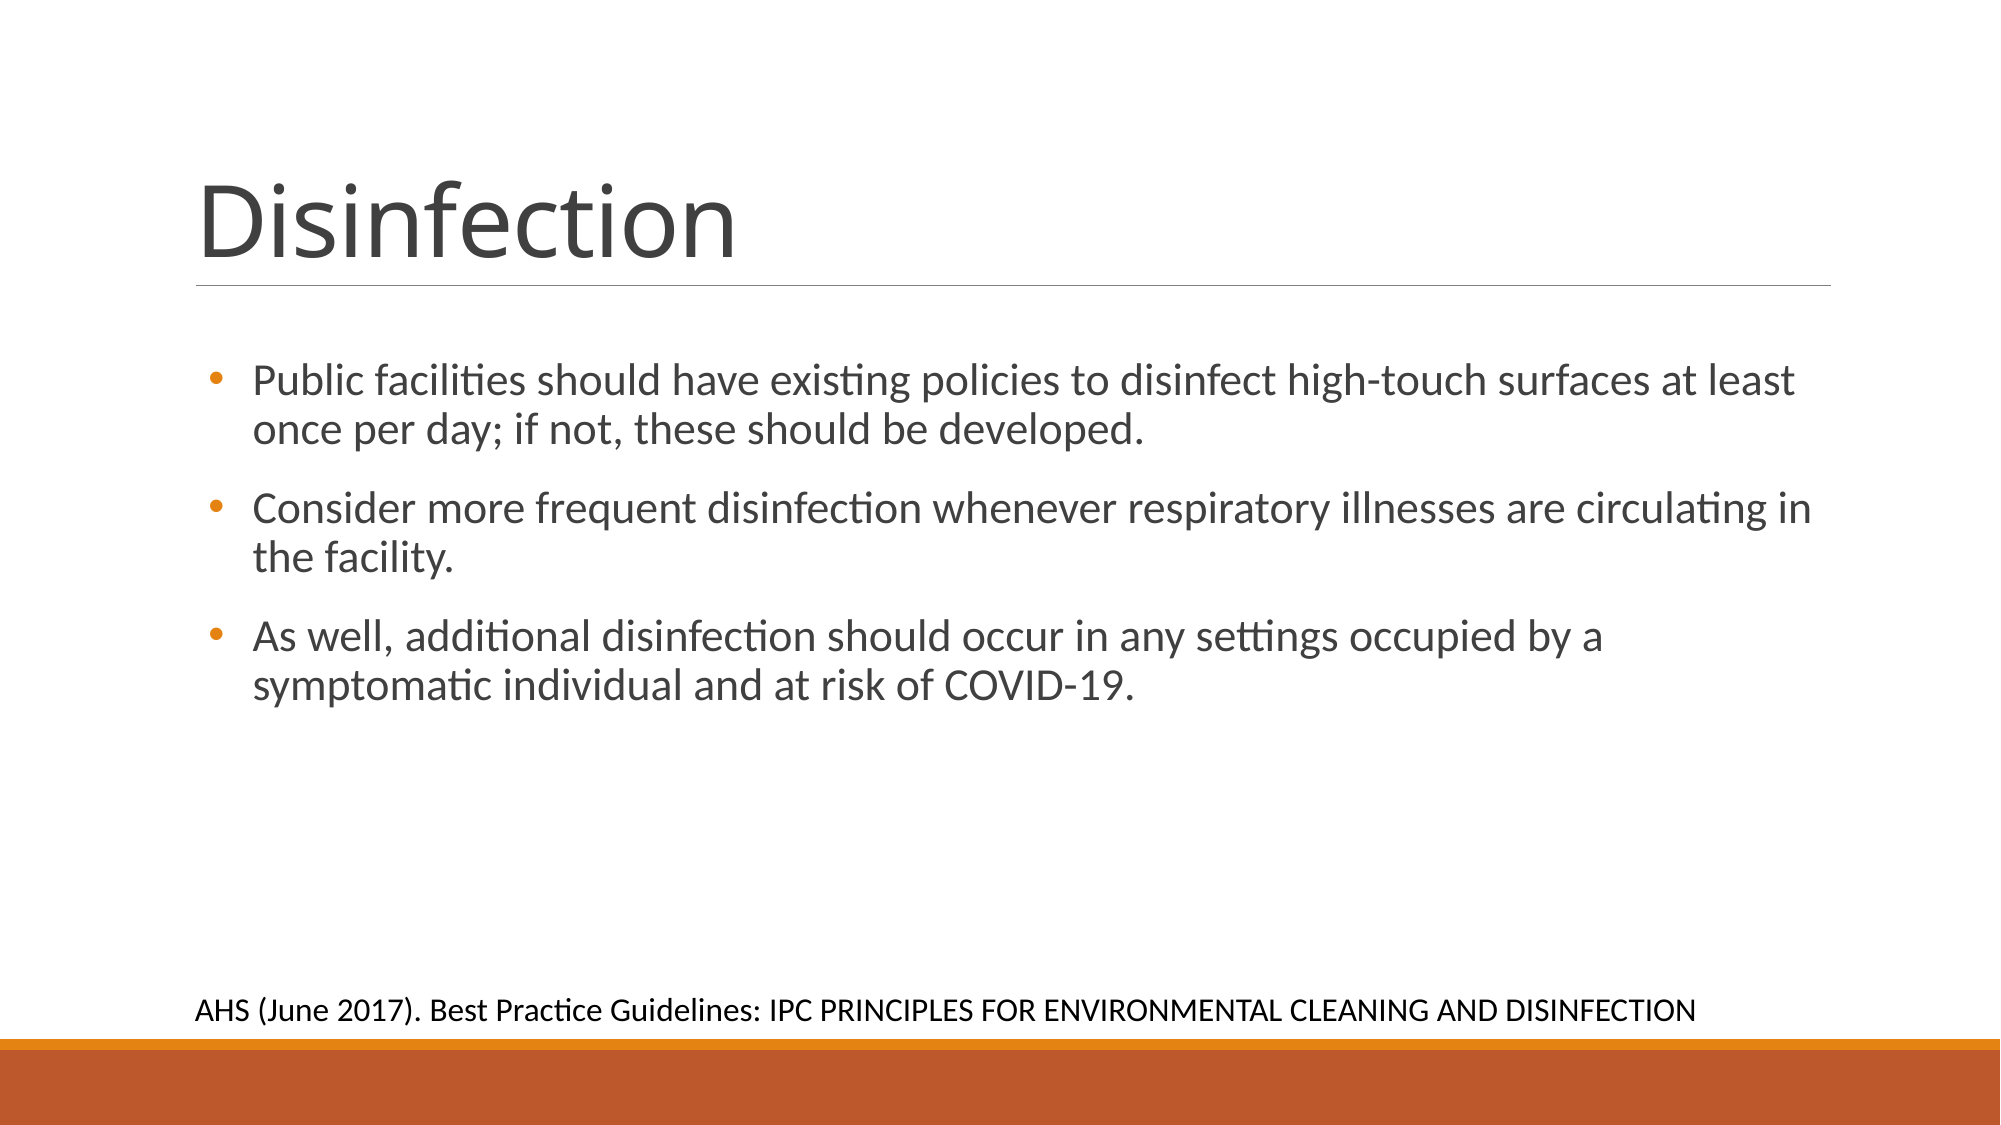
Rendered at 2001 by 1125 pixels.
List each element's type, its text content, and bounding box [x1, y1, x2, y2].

title Disinfection [180, 47, 1830, 285]
list Public facilities should have existing policies to disinfect high-touch surfaces at least once per day; if not, these should be developed. Consider more frequent disinfection whenever respiratory illnesses are circulating in the facility. As well, additional disinfection should occur in any settings occupied by a symptomatic individual and at risk of COVID-19. [180, 348, 1830, 980]
text_box AHS (June 2017). Best Practice Guidelines: IPC PRINCIPLES FOR ENVIRONMENTAL CLEANING AND DISINFECTION [179, 980, 1940, 1036]
